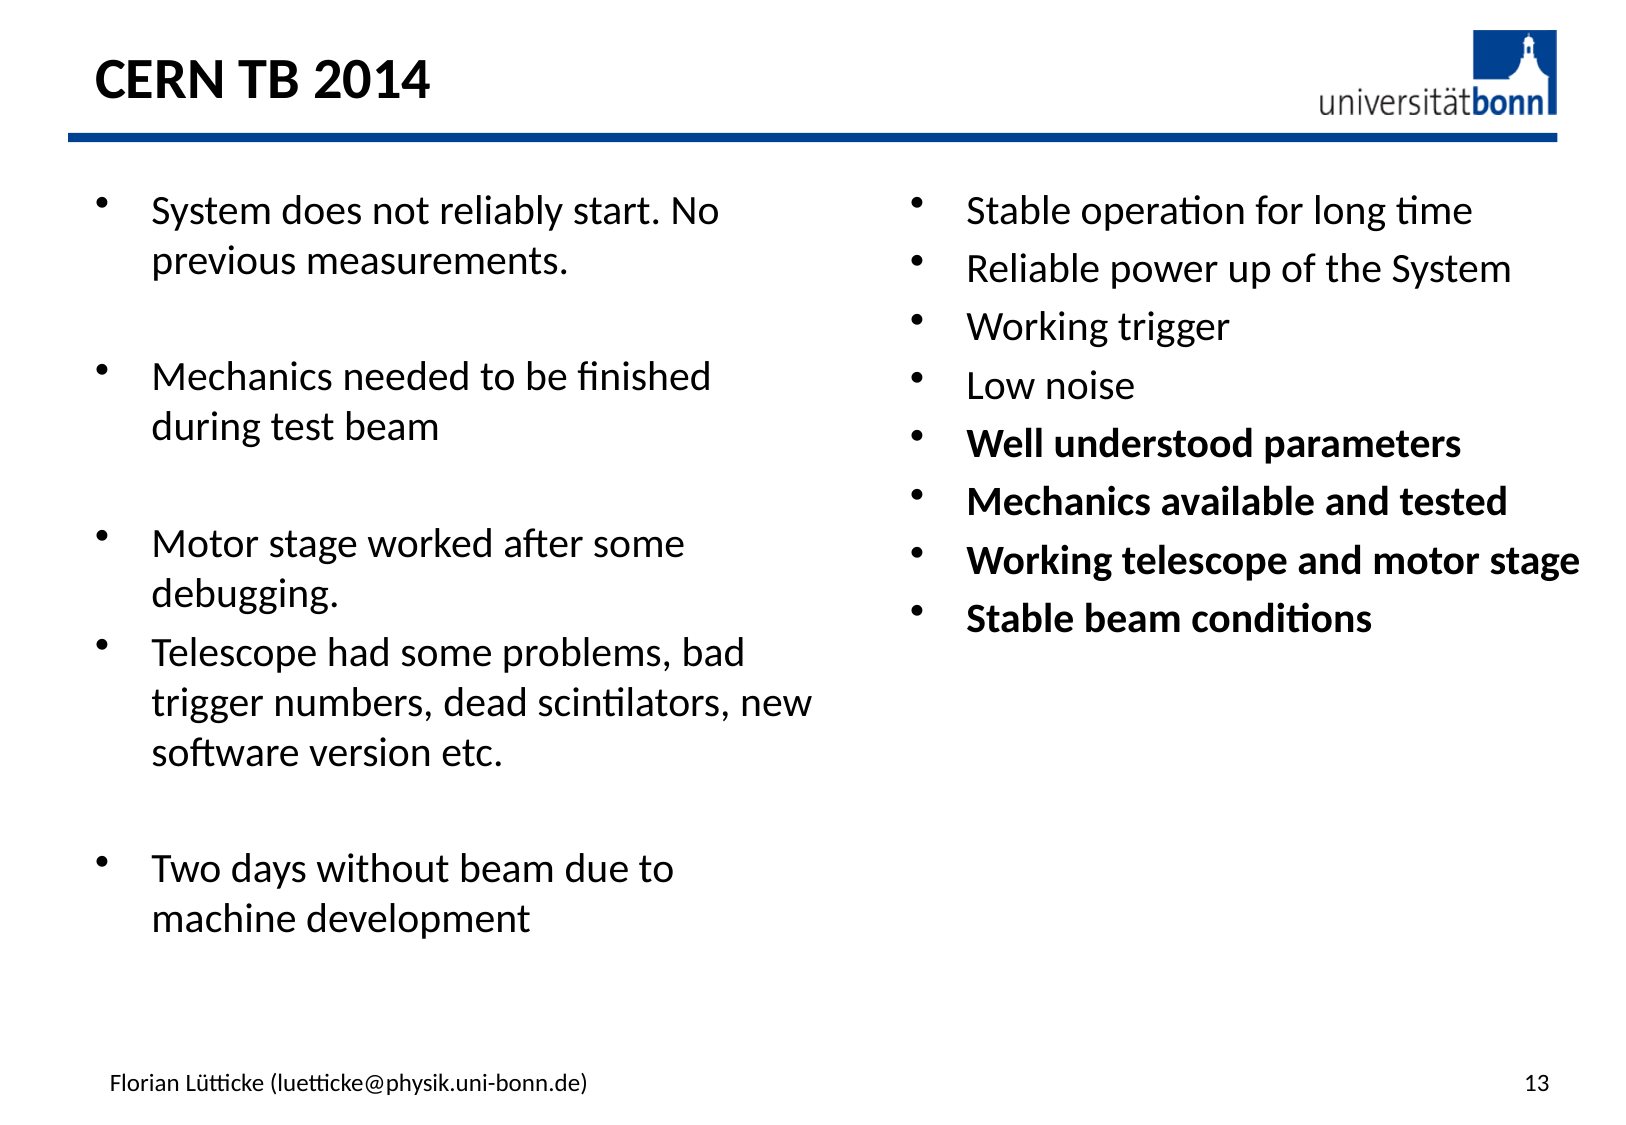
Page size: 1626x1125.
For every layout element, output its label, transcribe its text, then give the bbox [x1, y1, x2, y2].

text_box Stable operation for long time Reliable power up of the System Working trigger Low noise Well understood parameters Mechanics available and tested Working telescope and motor stage Stable beam conditions [895, 174, 1604, 657]
title CERN TB 2014 [80, 24, 1504, 125]
footer Florian Lütticke (luetticke@physik.uni-bonn.de) [94, 1058, 1225, 1101]
picture [1504, 30, 1557, 115]
slide_number 13 [1225, 1058, 1565, 1101]
list System does not reliably start. No previous measurements. Mechanics needed to be finished during test beam Motor stage worked after some debugging. Telescope had some problems, bad trigger numbers, dead scintilators, new software version etc. Two days without beam due to machine development [80, 174, 837, 1047]
